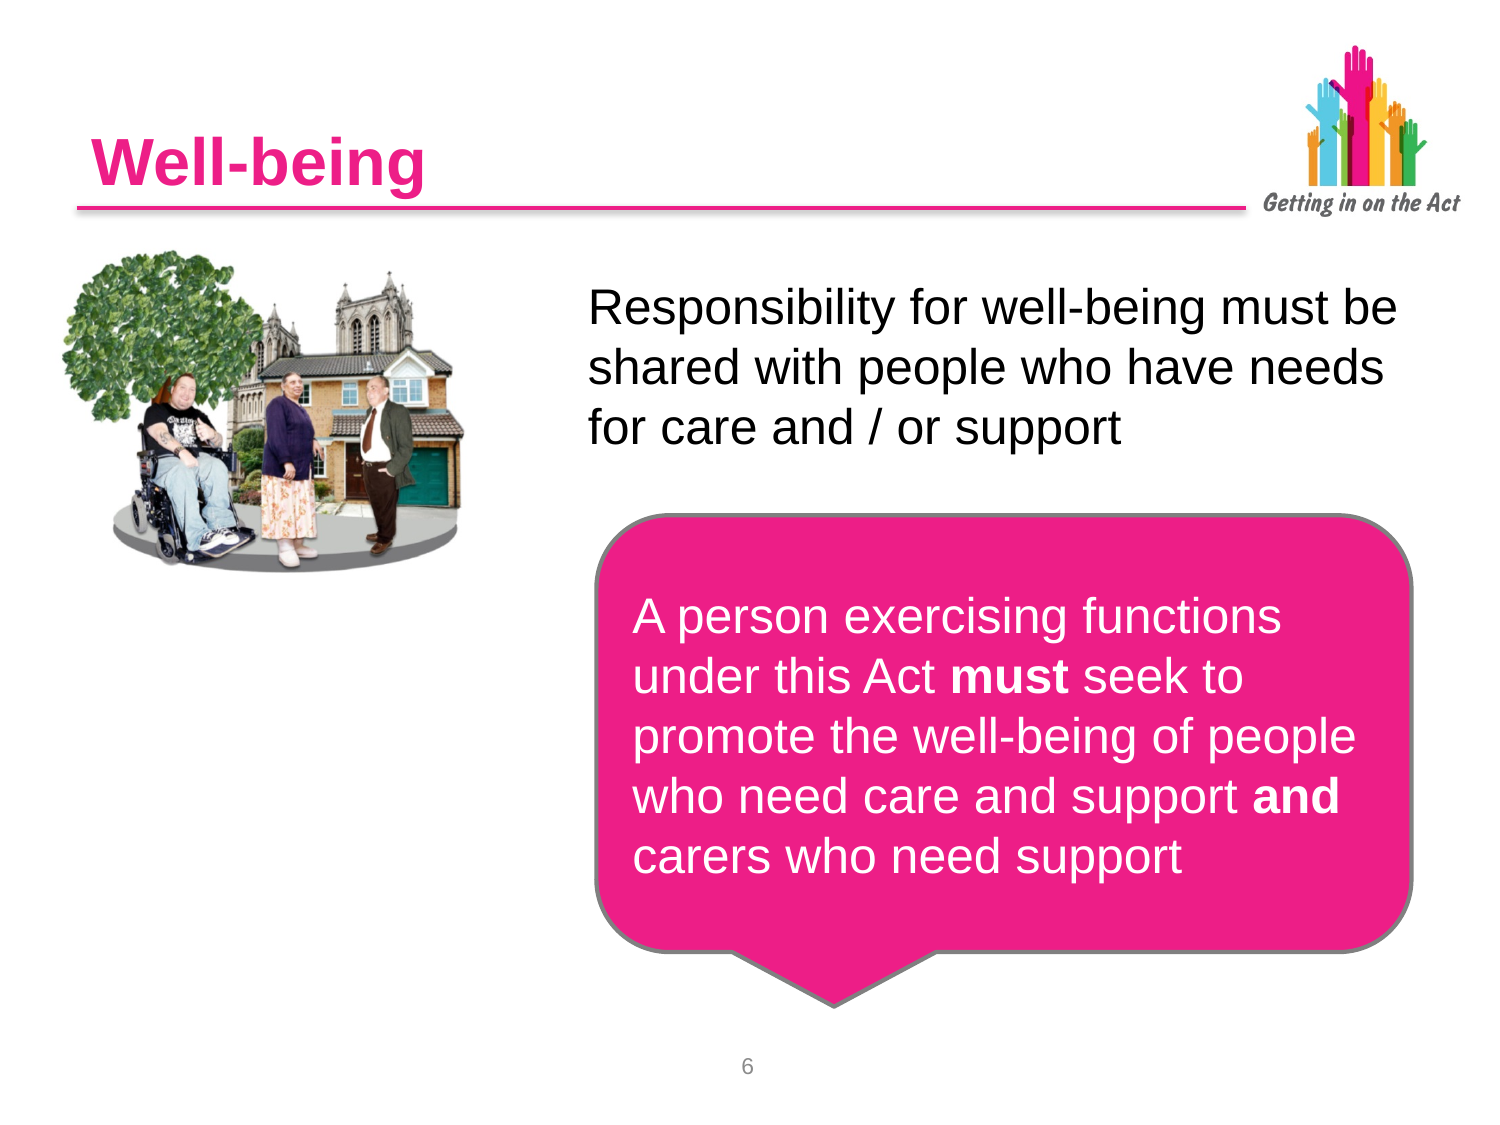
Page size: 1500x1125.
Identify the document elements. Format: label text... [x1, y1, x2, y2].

list Responsibility for well-being must be shared with people who have needs for care and / or support [572, 267, 1429, 563]
slide_number 5 [572, 1035, 923, 1095]
title Well-being [76, 42, 1247, 207]
picture [41, 226, 503, 599]
text_box A person exercising functions under this Act must seek to promote the well-being of people who need care and support and carers who need support [594, 563, 1414, 1009]
picture [1246, 42, 1478, 220]
